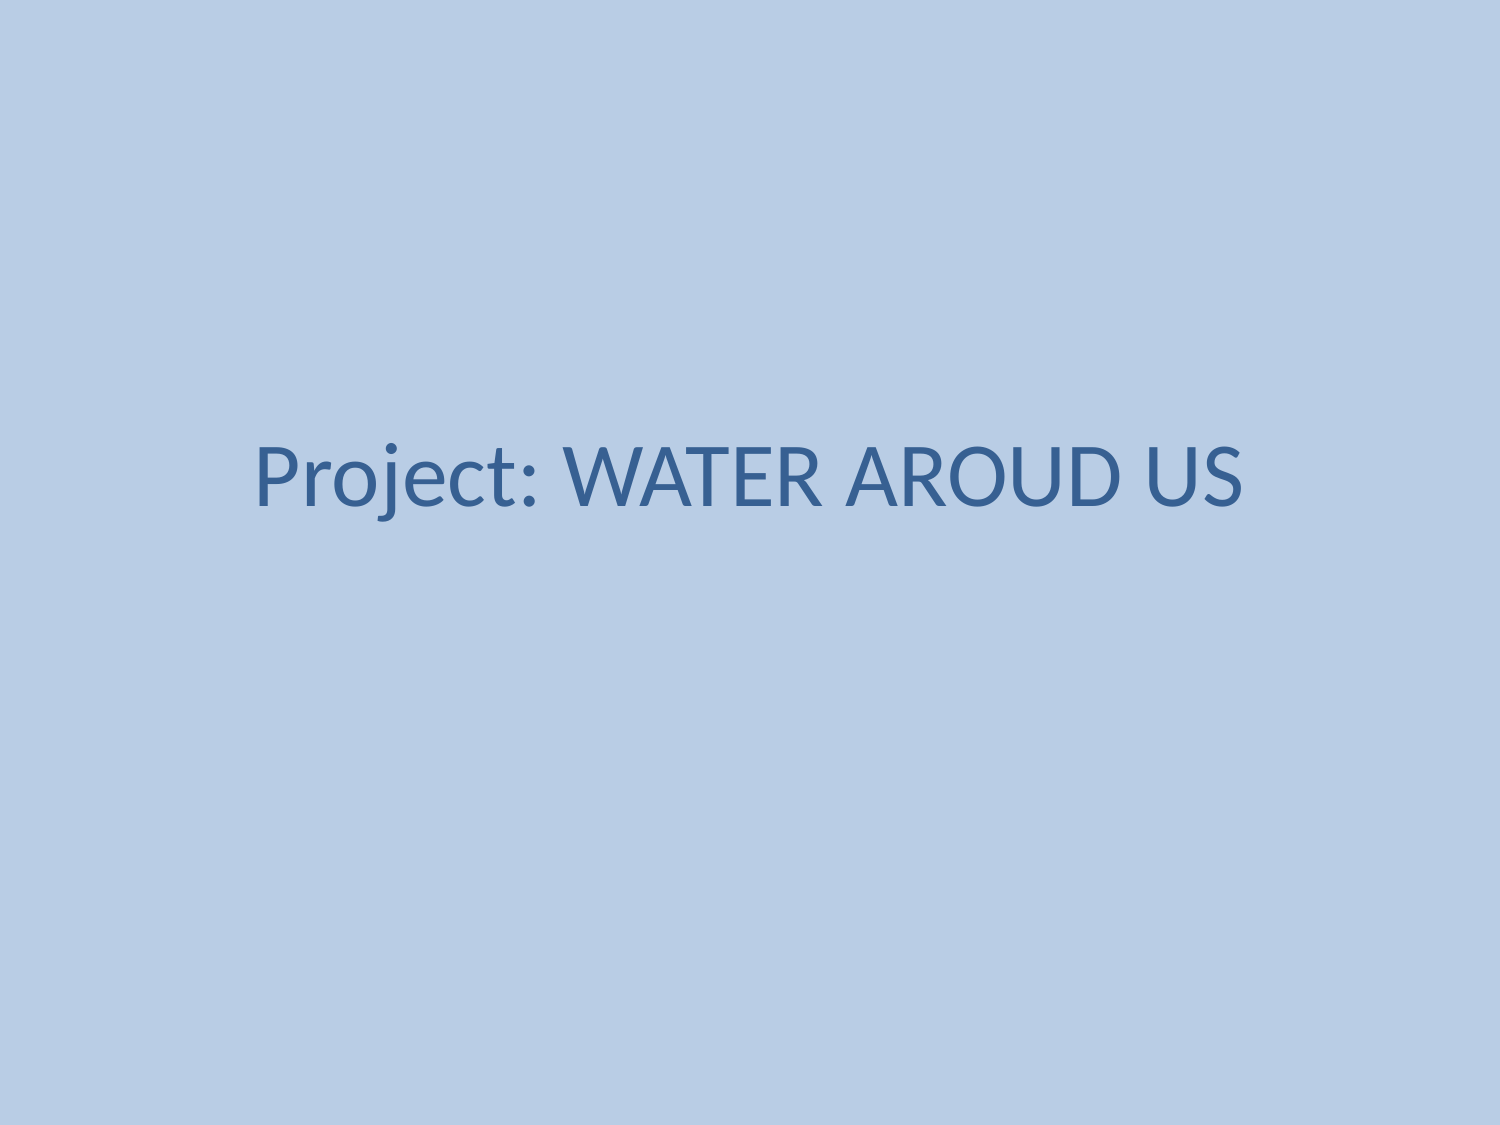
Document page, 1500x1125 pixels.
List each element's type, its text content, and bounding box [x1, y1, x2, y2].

title Project: WATER AROUD US [112, 349, 1388, 591]
